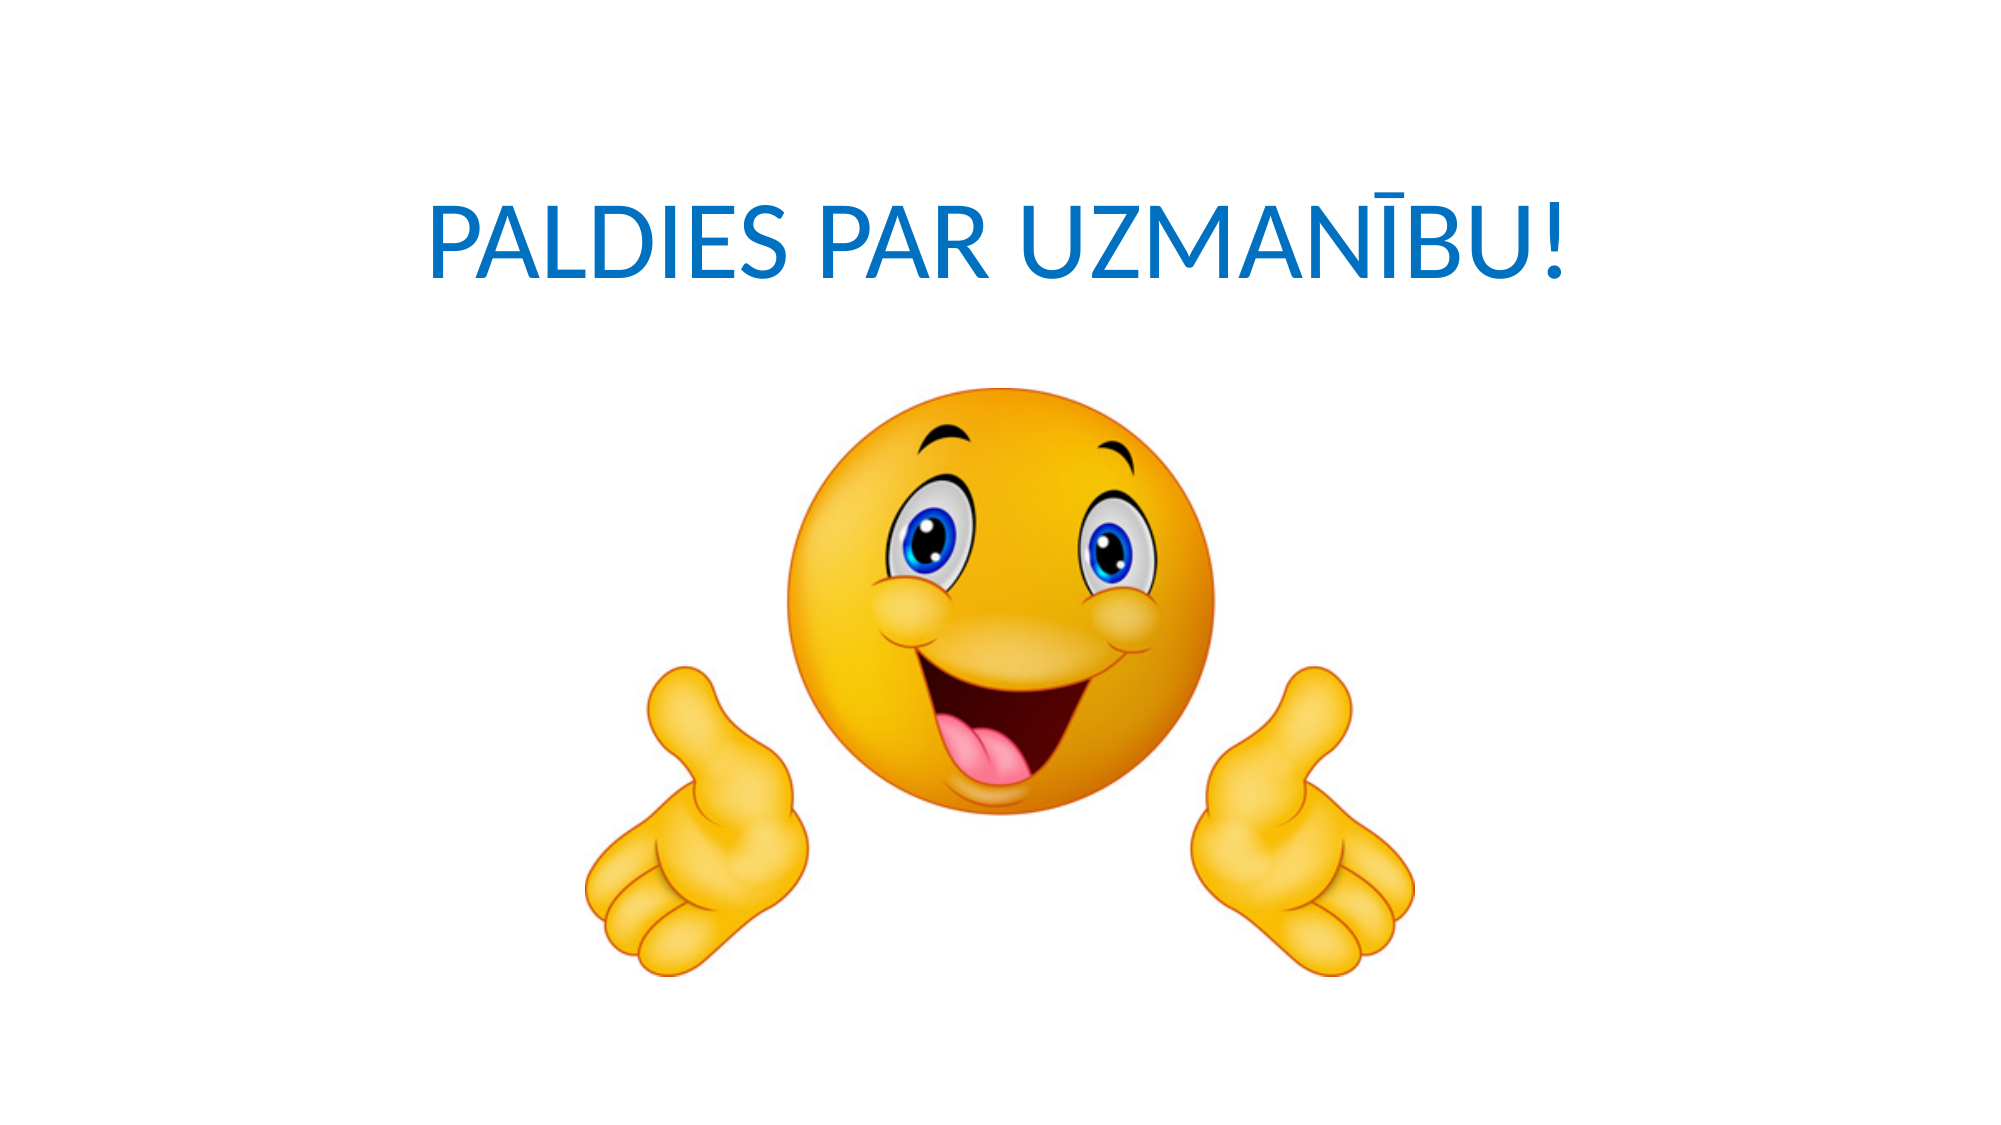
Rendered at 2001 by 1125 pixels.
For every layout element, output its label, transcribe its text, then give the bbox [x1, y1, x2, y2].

title PALDIES PAR UZMANĪBU! [137, 59, 1863, 560]
picture [585, 388, 1415, 977]
